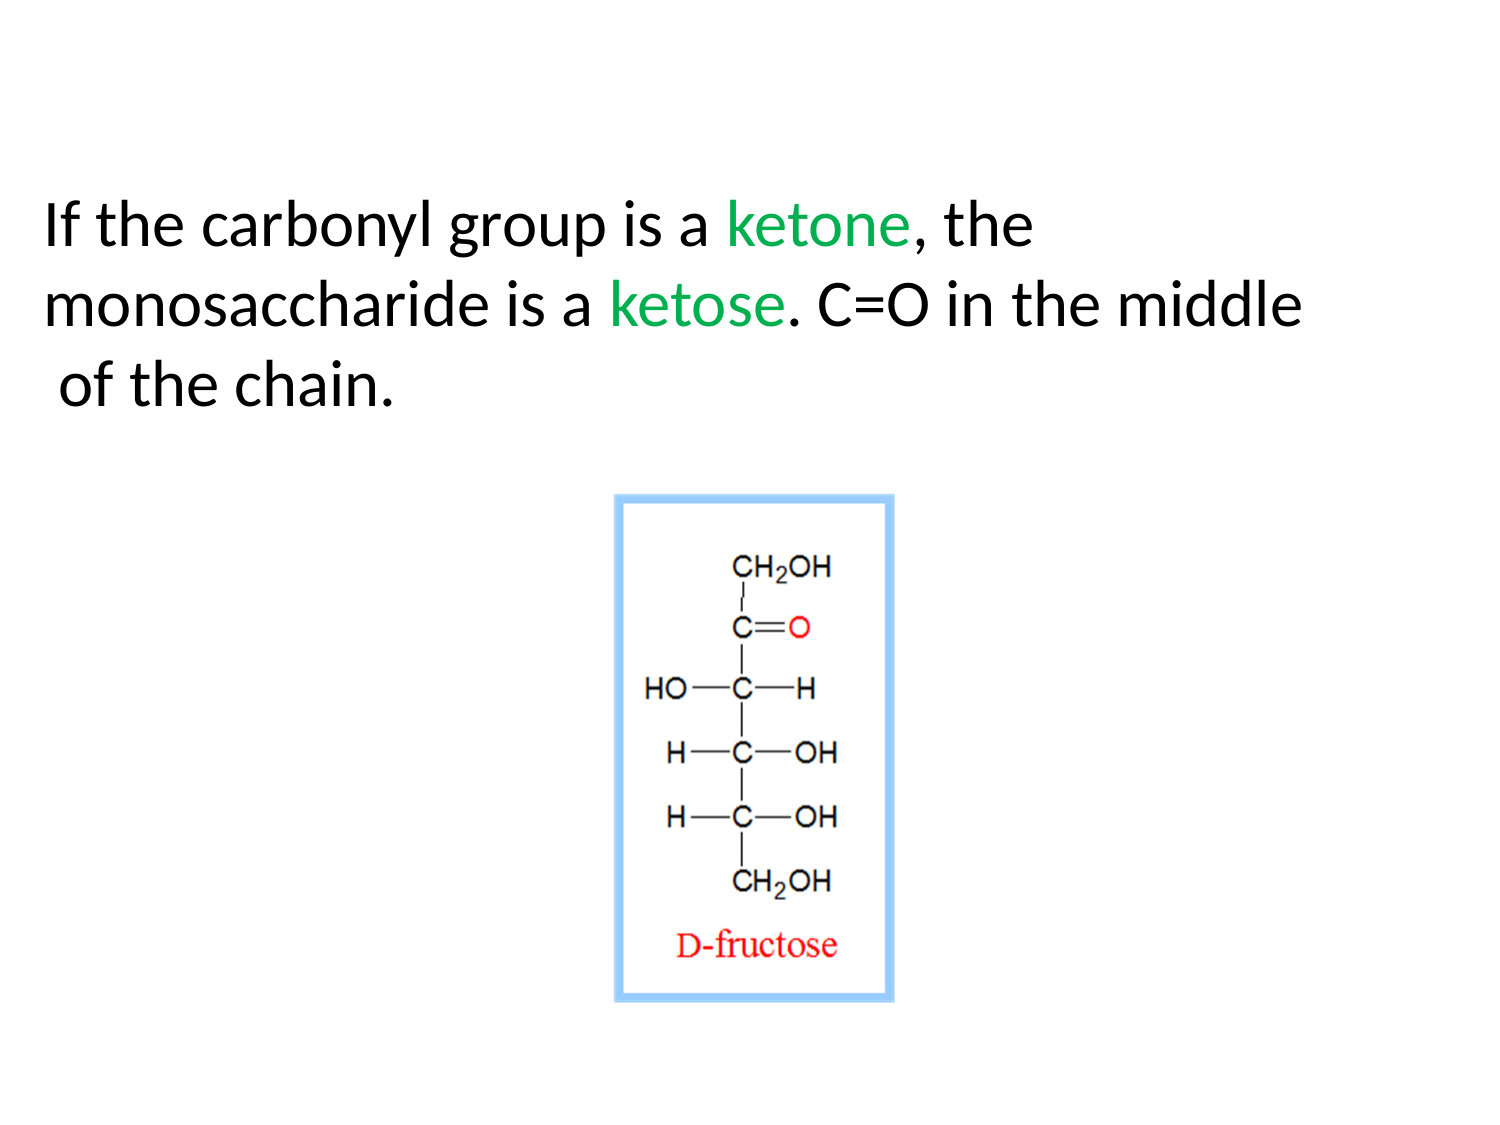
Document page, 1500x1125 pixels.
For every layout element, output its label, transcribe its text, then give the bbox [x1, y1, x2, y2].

picture [610, 491, 897, 1004]
text_box If the carbonyl group is a ketone, the monosaccharide is a ketose. C=O in the middle of the chain. [29, 172, 1412, 508]
